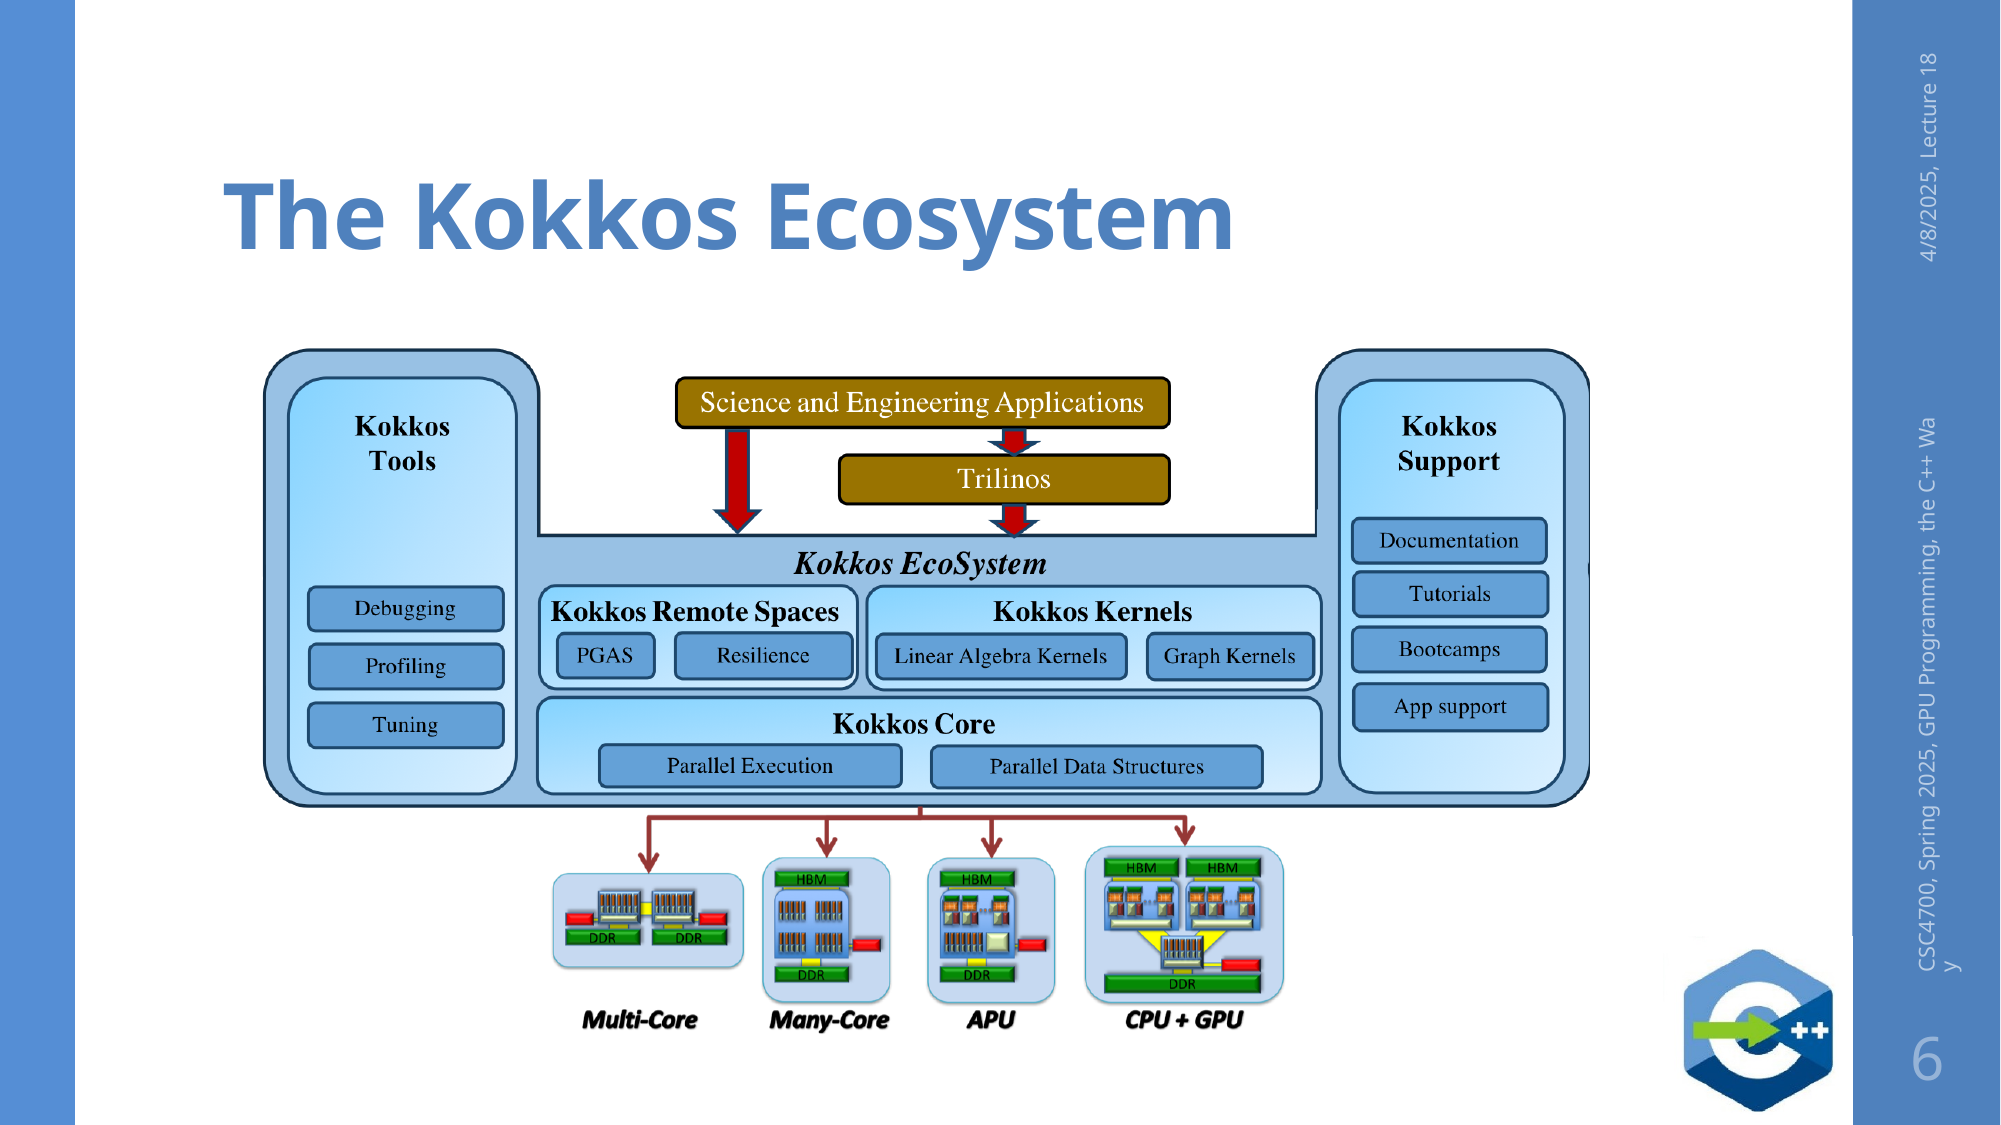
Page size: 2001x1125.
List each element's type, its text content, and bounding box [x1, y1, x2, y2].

picture [1663, 936, 1853, 1125]
picture [262, 348, 1590, 1037]
slide_number 6 [1852, 1012, 2000, 1110]
title The Kokkos Ecosystem [206, 48, 1797, 278]
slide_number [1897, 37, 1958, 351]
footer CSC4700, Spring 2025, GPU Programming, the C++ Way [1897, 400, 1958, 988]
